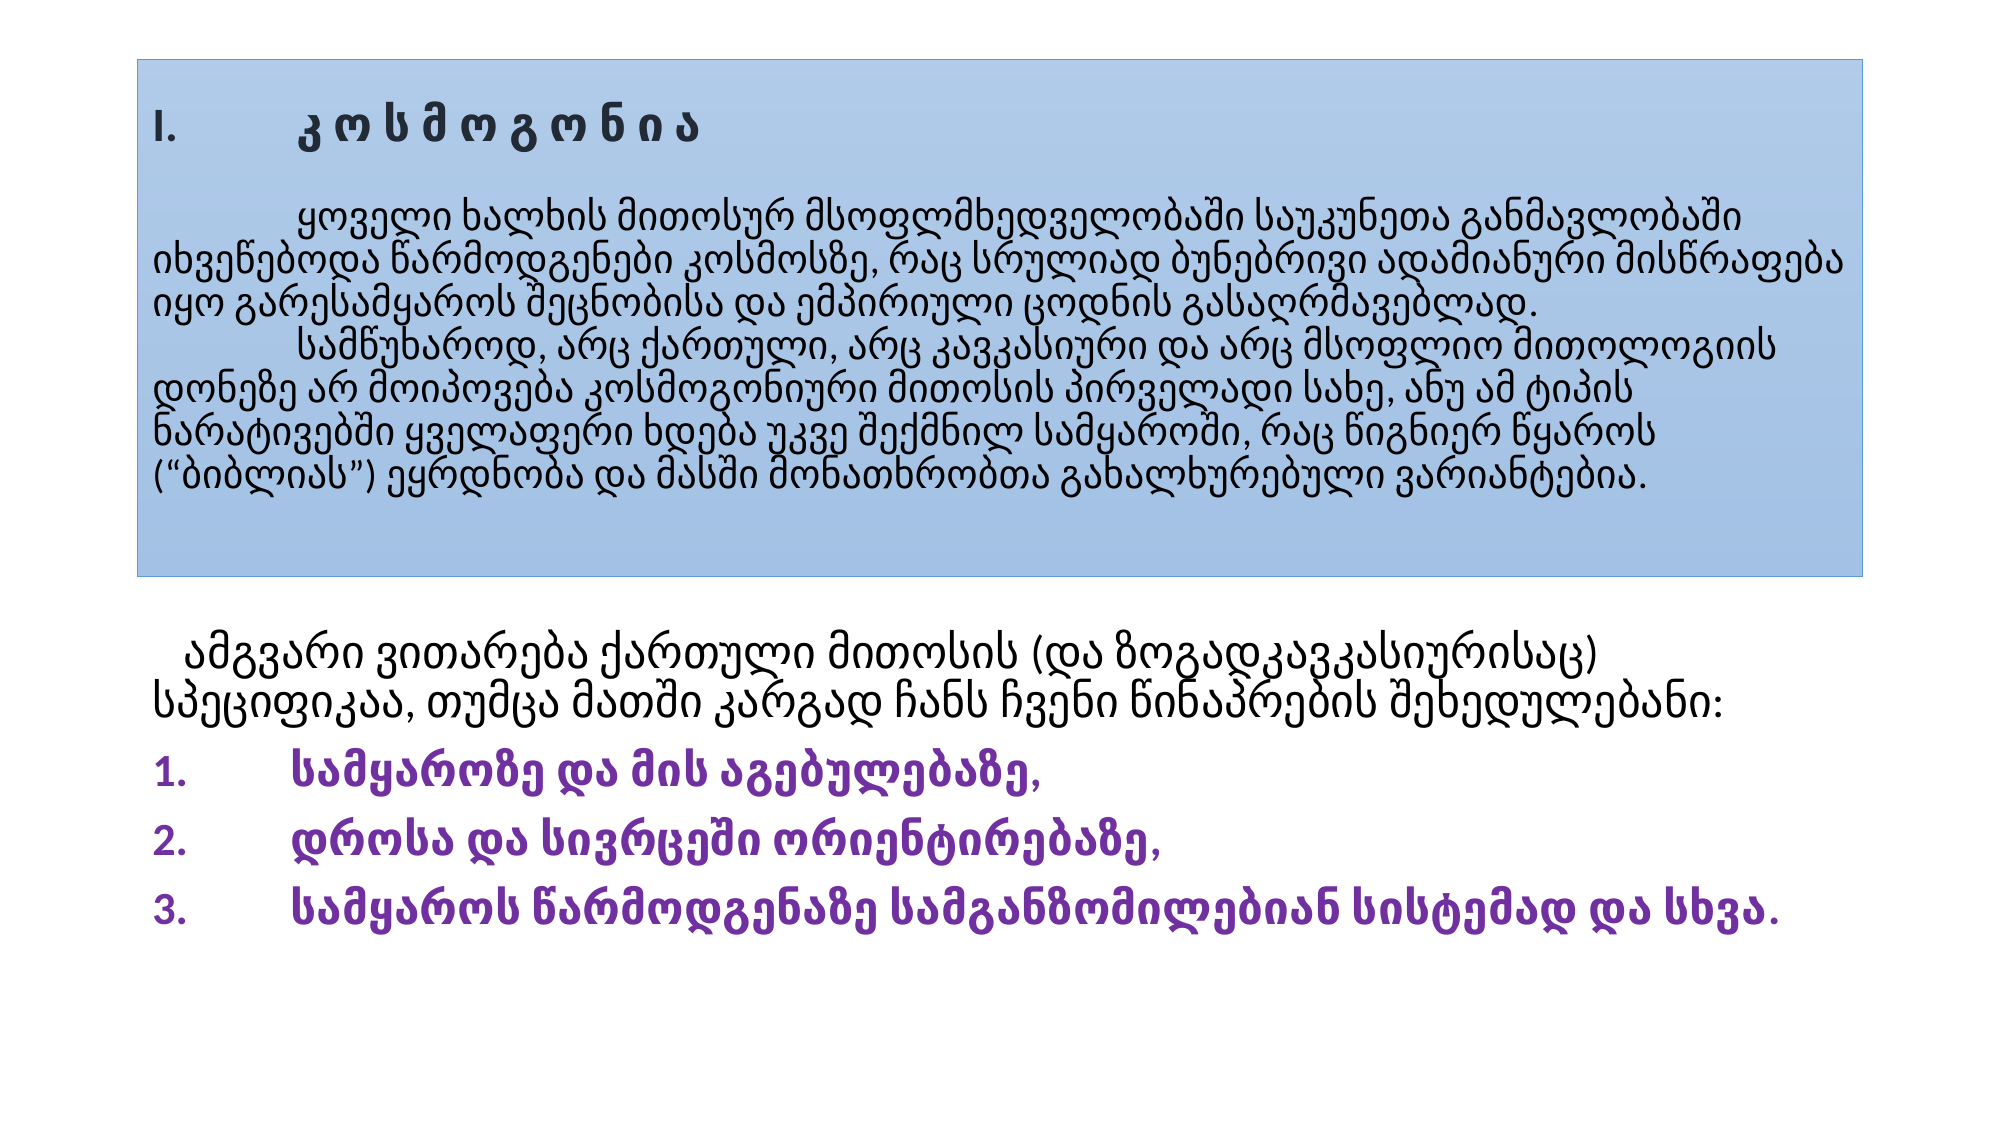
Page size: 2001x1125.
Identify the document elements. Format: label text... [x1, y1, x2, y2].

title I. კ ო ს მ ო გ ო ნ ი ა ყოველი ხალხის მითოსურ მსოფლმხედველობაში საუკუნეთა განმავლობაში იხვეწებოდა წარმოდგენები კოსმოსზე, რაც სრულიად ბუნებრივი ადამიანური მისწრაფება იყო გარესამყაროს შეცნობისა და ემპირიული ცოდნის გასაღრმავებლად. სამწუხაროდ, არც ქართული, არც კავკასიური და არც მსოფლიო მითოლოგიის დონეზე არ მოიპოვება კოსმოგონიური მითოსის პირველადი სახე, ანუ ამ ტიპის ნარატივებში ყველაფერი ხდება უკვე შექმნილ სამყაროში, რაც წიგნიერ წყაროს (“ბიბლიას”) ეყრდნობა და მასში მონათხრობთა გახალხურებული ვარიანტებია. [137, 59, 1863, 577]
list ამგვარი ვითარება ქართული მითოსის (და ზოგადკავკასიურისაც) სპეციფიკაა, თუმცა მათში კარგად ჩანს ჩვენი წინაპრების შეხედულებანი: 1. სამყაროზე და მის აგებულებაზე, 2. დროსა და სივრცეში ორიენტირებაზე, 3. სამყაროს წარმოდგენაზე სამგანზომილებიან სისტემად და სხვა. [137, 621, 1863, 1014]
